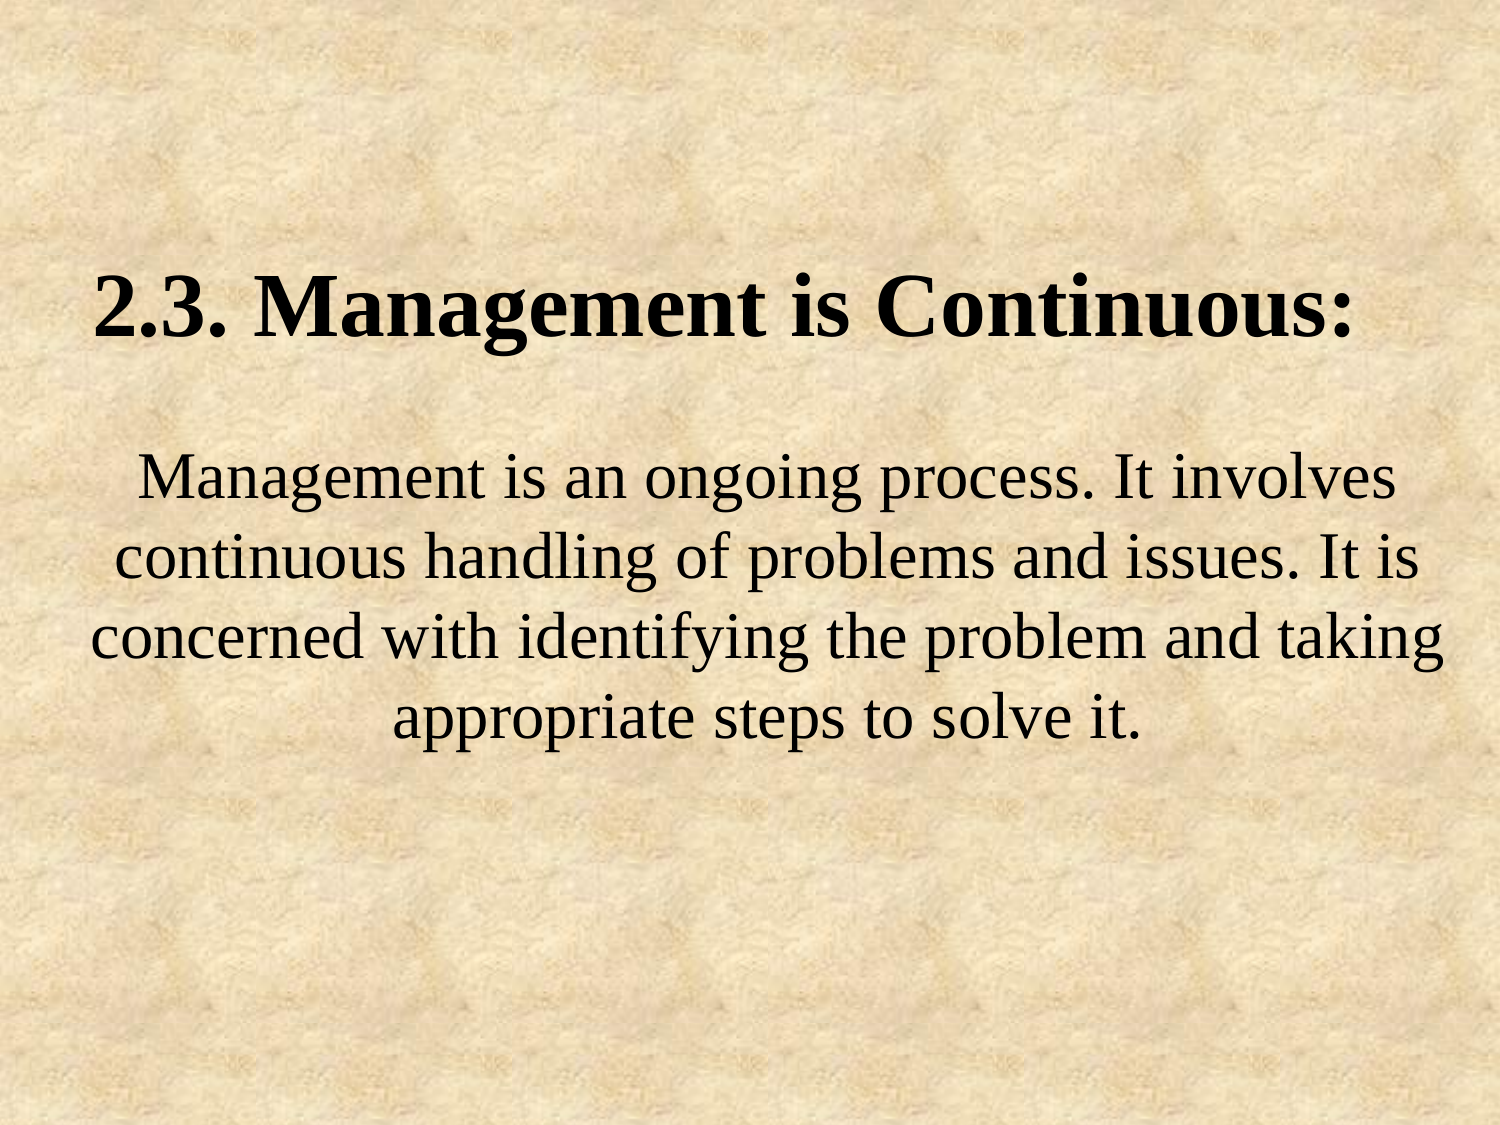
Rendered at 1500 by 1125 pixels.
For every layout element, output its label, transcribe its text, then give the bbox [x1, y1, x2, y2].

picture [0, 0, 1500, 1125]
subtitle Management is an ongoing process. It involves continuous handling of problems and issues. It is concerned with identifying the problem and taking appropriate steps to solve it. [37, 424, 1500, 876]
title 2.3. Management is Continuous: [37, 174, 1438, 424]
